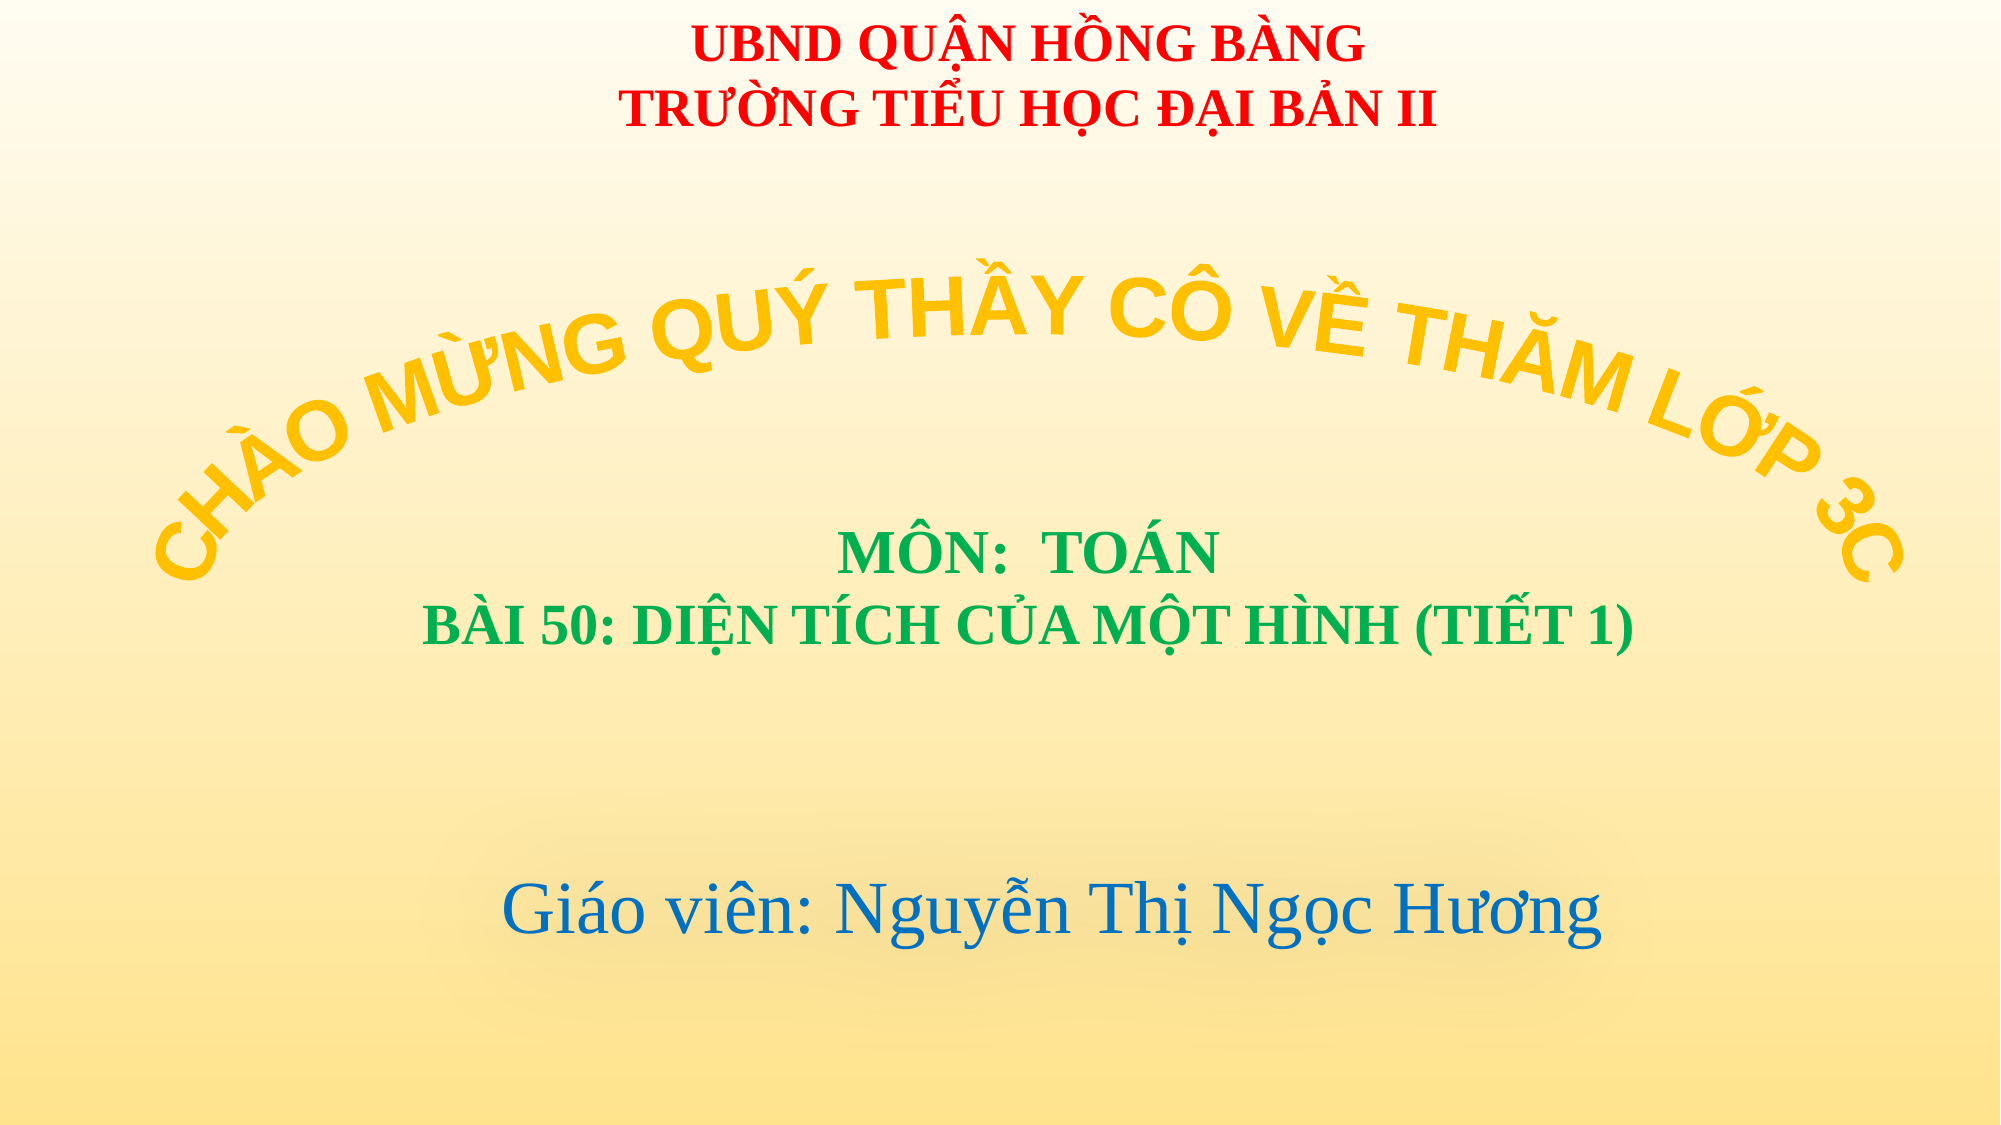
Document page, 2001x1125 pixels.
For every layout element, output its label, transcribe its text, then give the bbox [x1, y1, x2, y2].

text_box MÔN: TOÁN BÀI 50: DIỆN TÍCH CỦA MỘT HÌNH (TIẾT 1) [369, 363, 1689, 664]
text_box UBND QUẬN HỒNG BÀNG TRƯỜNG TIỂU HỌC ĐẠI BẢN II [558, 0, 1500, 145]
text_box Giáo viên: Nguyễn Thị Ngọc Hương [486, 851, 1689, 956]
